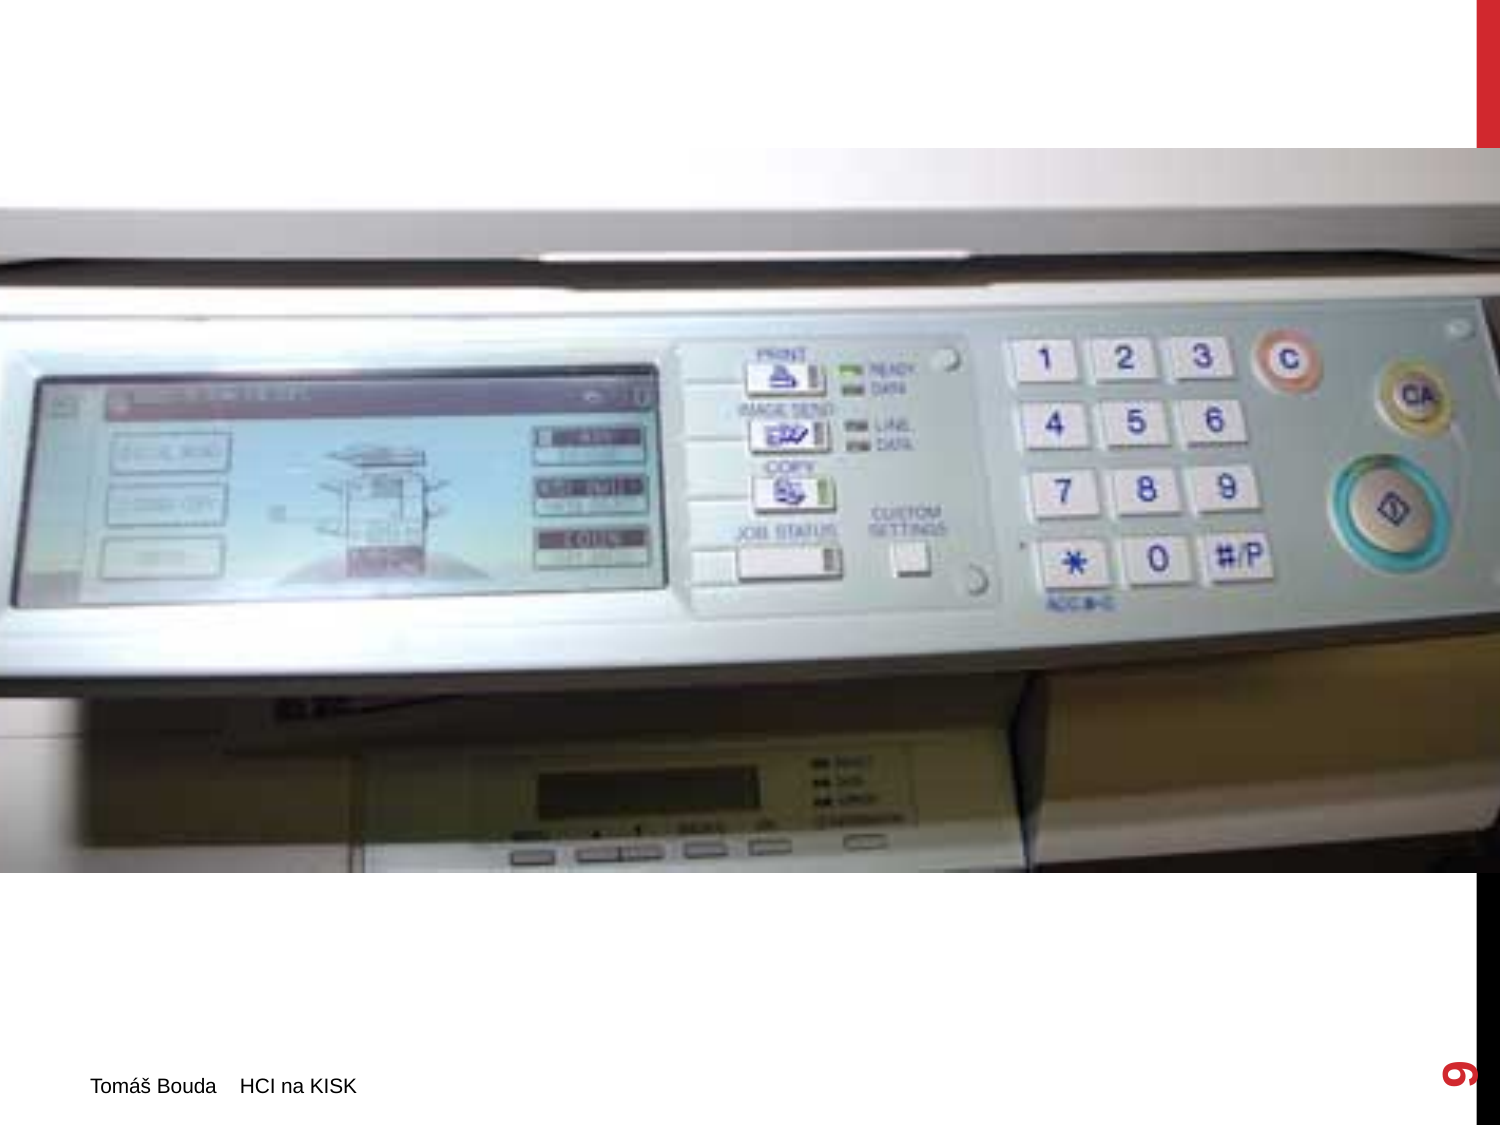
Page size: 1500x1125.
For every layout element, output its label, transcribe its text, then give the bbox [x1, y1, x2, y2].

picture [0, 148, 1500, 874]
slide_number 9 [1427, 887, 1488, 1104]
footer Tomáš Bouda HCI na KISK [75, 1065, 638, 1112]
